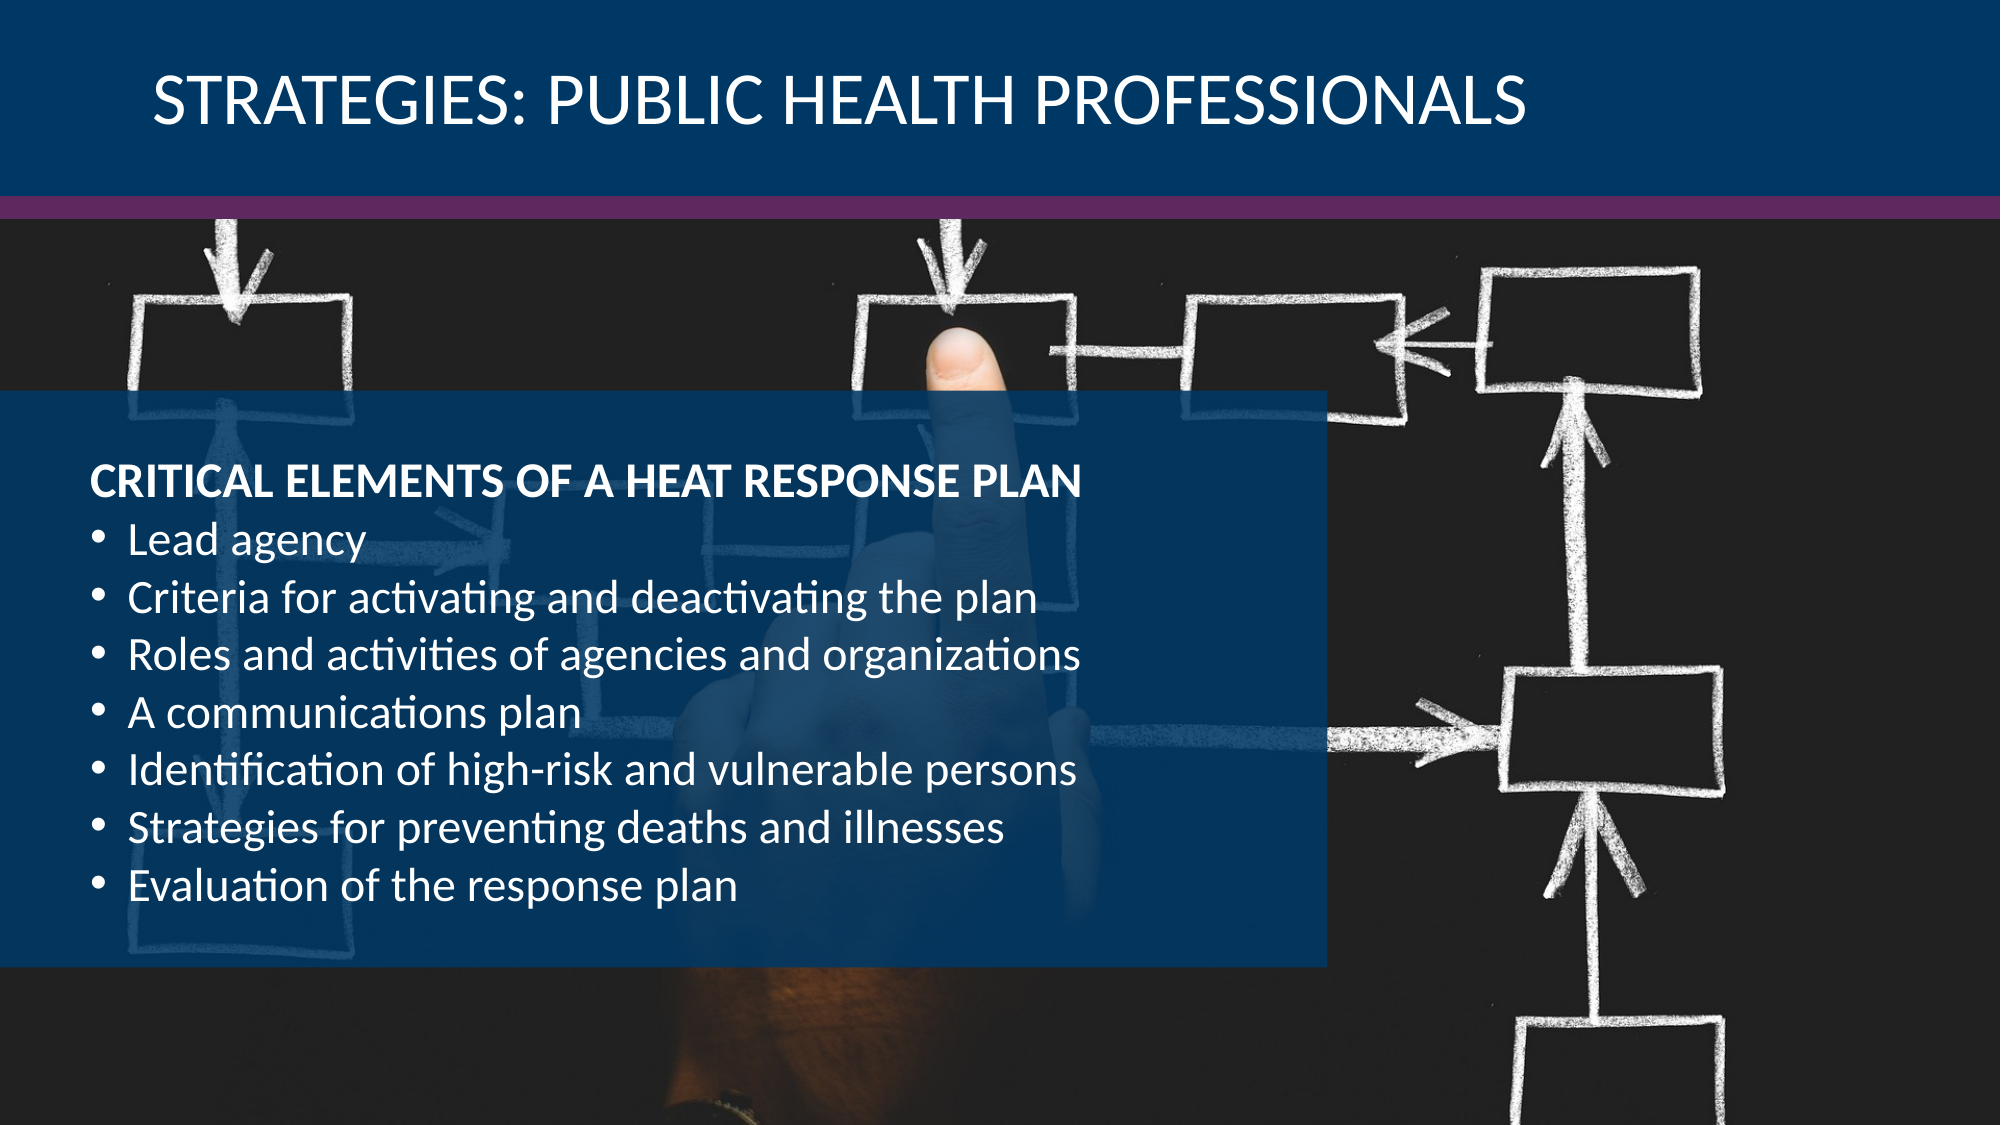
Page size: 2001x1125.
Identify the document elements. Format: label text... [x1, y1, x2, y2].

title STRATEGIES: PUBLIC HEALTH PROFESSIONALS [137, 24, 1863, 175]
picture [0, 210, 2000, 1125]
